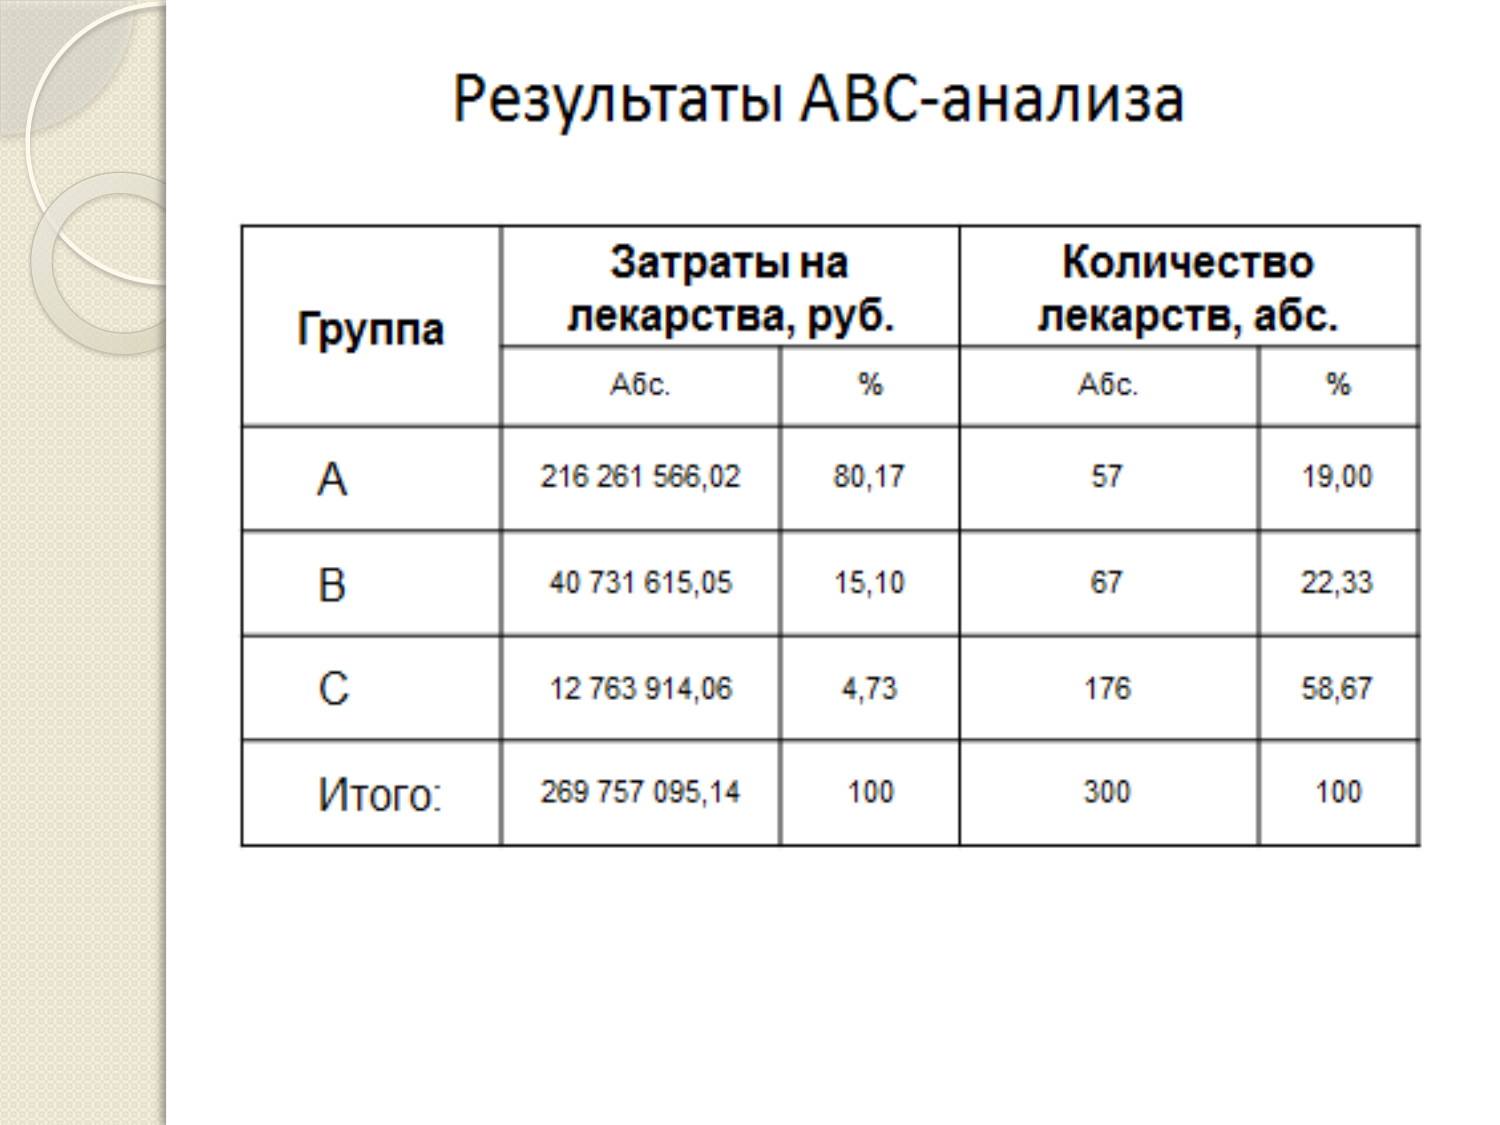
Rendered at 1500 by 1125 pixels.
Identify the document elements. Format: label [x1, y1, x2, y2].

picture [182, 30, 1459, 1036]
